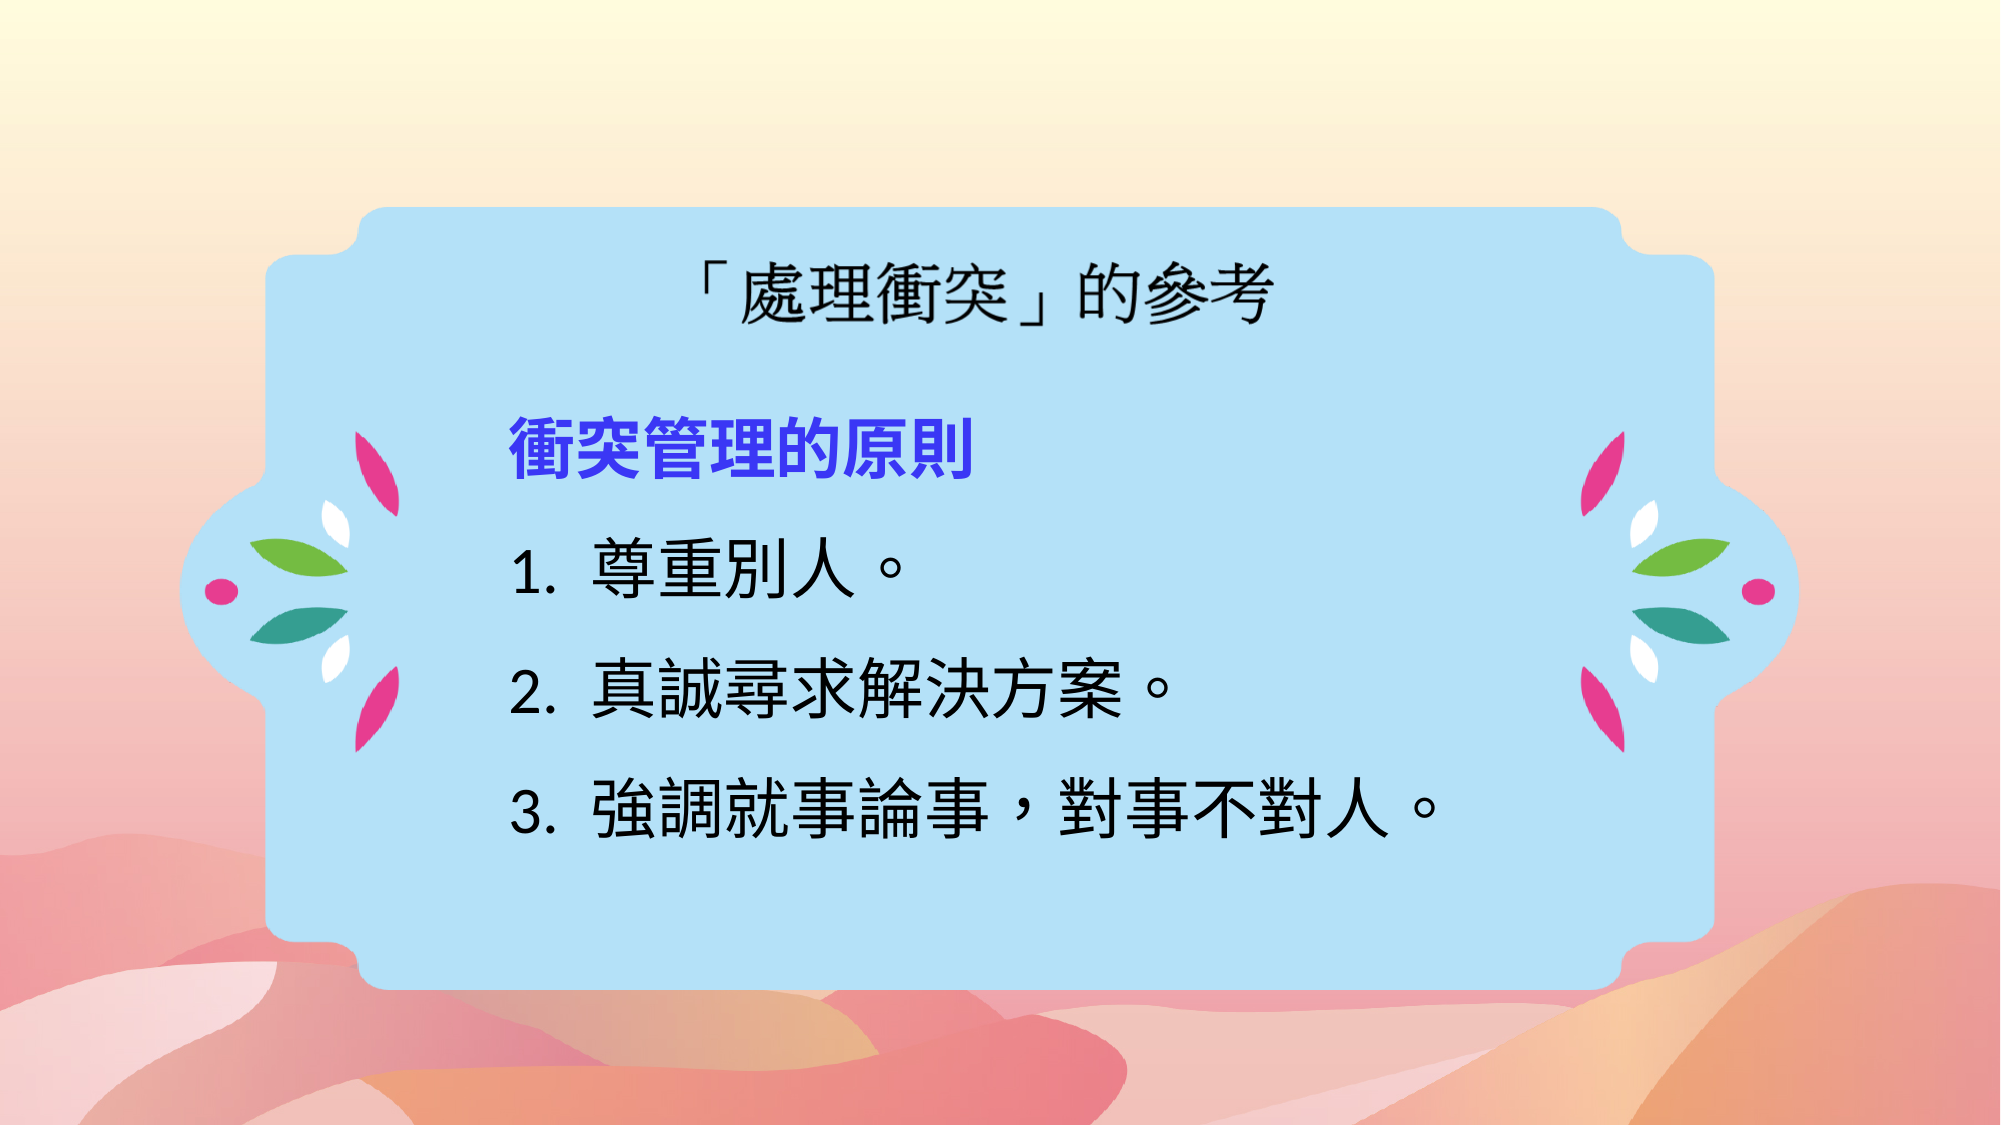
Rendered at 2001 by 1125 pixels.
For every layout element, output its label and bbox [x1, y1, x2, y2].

picture [0, 0, 2001, 1125]
picture [631, 228, 1316, 370]
list [137, 143, 1839, 1125]
